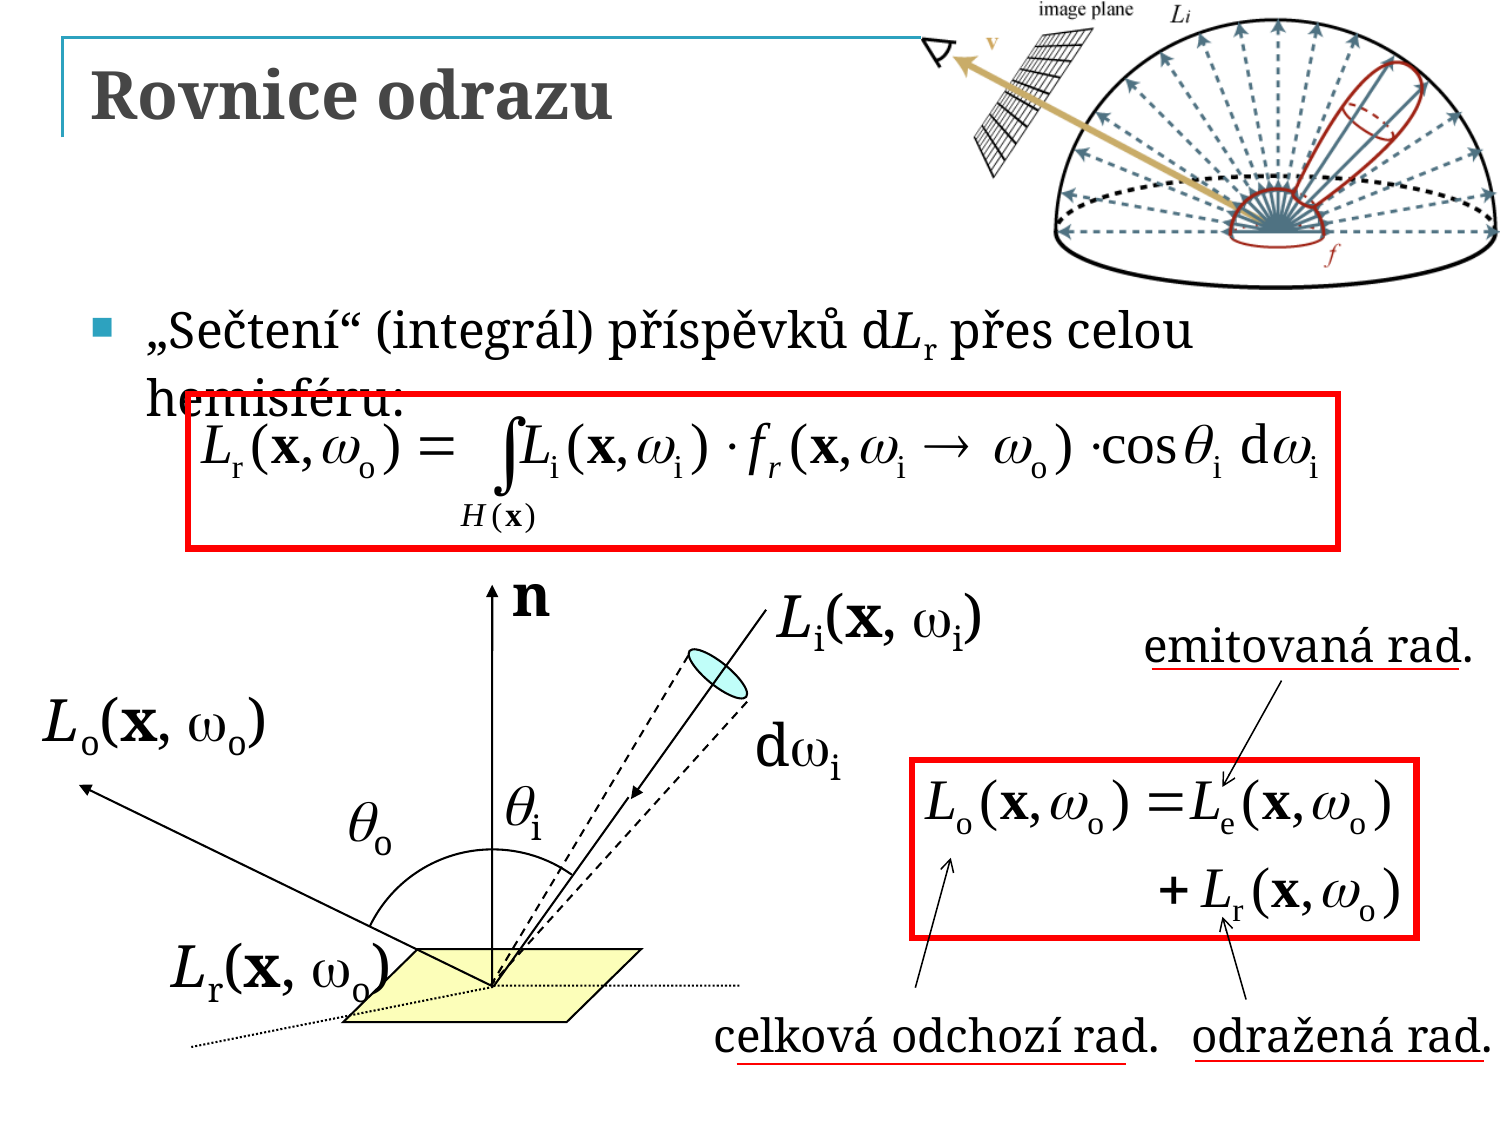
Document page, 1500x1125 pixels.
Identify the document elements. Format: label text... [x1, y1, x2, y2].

list „Sečtení“ (integrál) příspěvků dLr přes celou hemisféru: [74, 290, 1436, 608]
picture [920, 0, 1500, 290]
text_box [27, 550, 1000, 1048]
title Rovnice odrazu [74, 45, 915, 233]
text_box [190, 396, 1336, 546]
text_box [714, 609, 1498, 1071]
